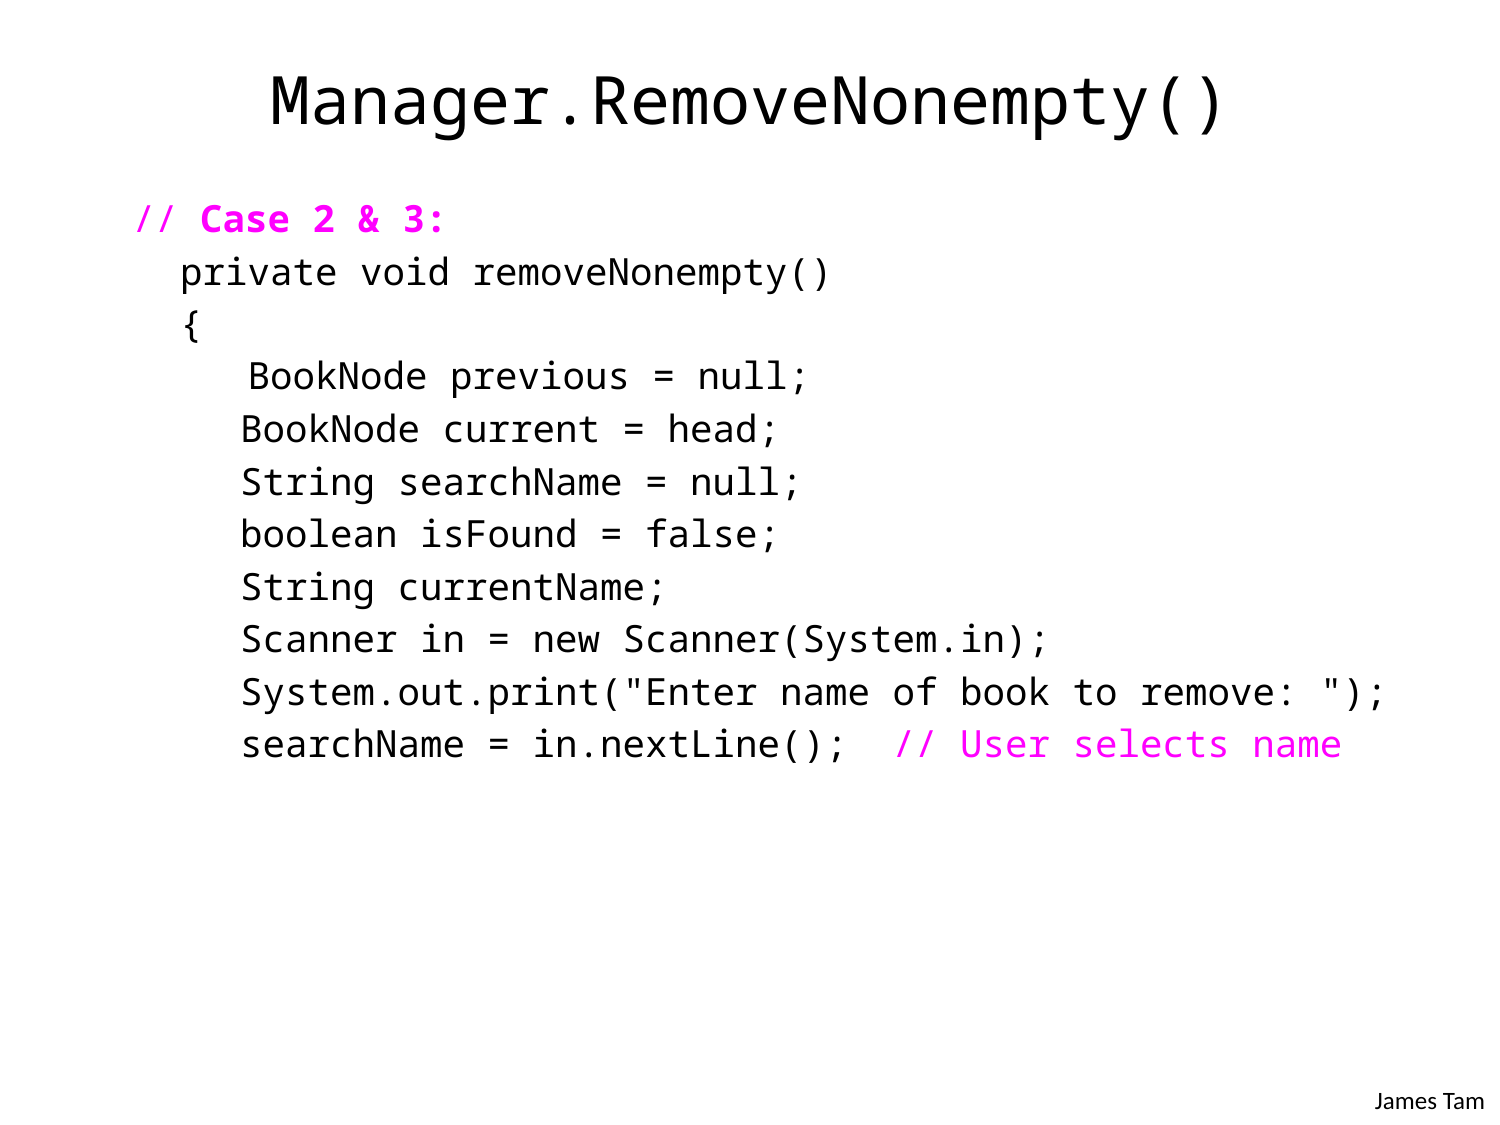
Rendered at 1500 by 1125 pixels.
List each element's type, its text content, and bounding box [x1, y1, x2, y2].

title Manager.RemoveNonempty() [75, 45, 1425, 150]
list // Case 2 & 3: private void removeNonempty() { BookNode previous = null; BookNode current = head; String searchName = null; boolean isFound = false; String currentName; Scanner in = new Scanner(System.in); System.out.print("Enter name of book to remove: "); searchName = in.nextLine(); // User selects name [75, 187, 1425, 1075]
